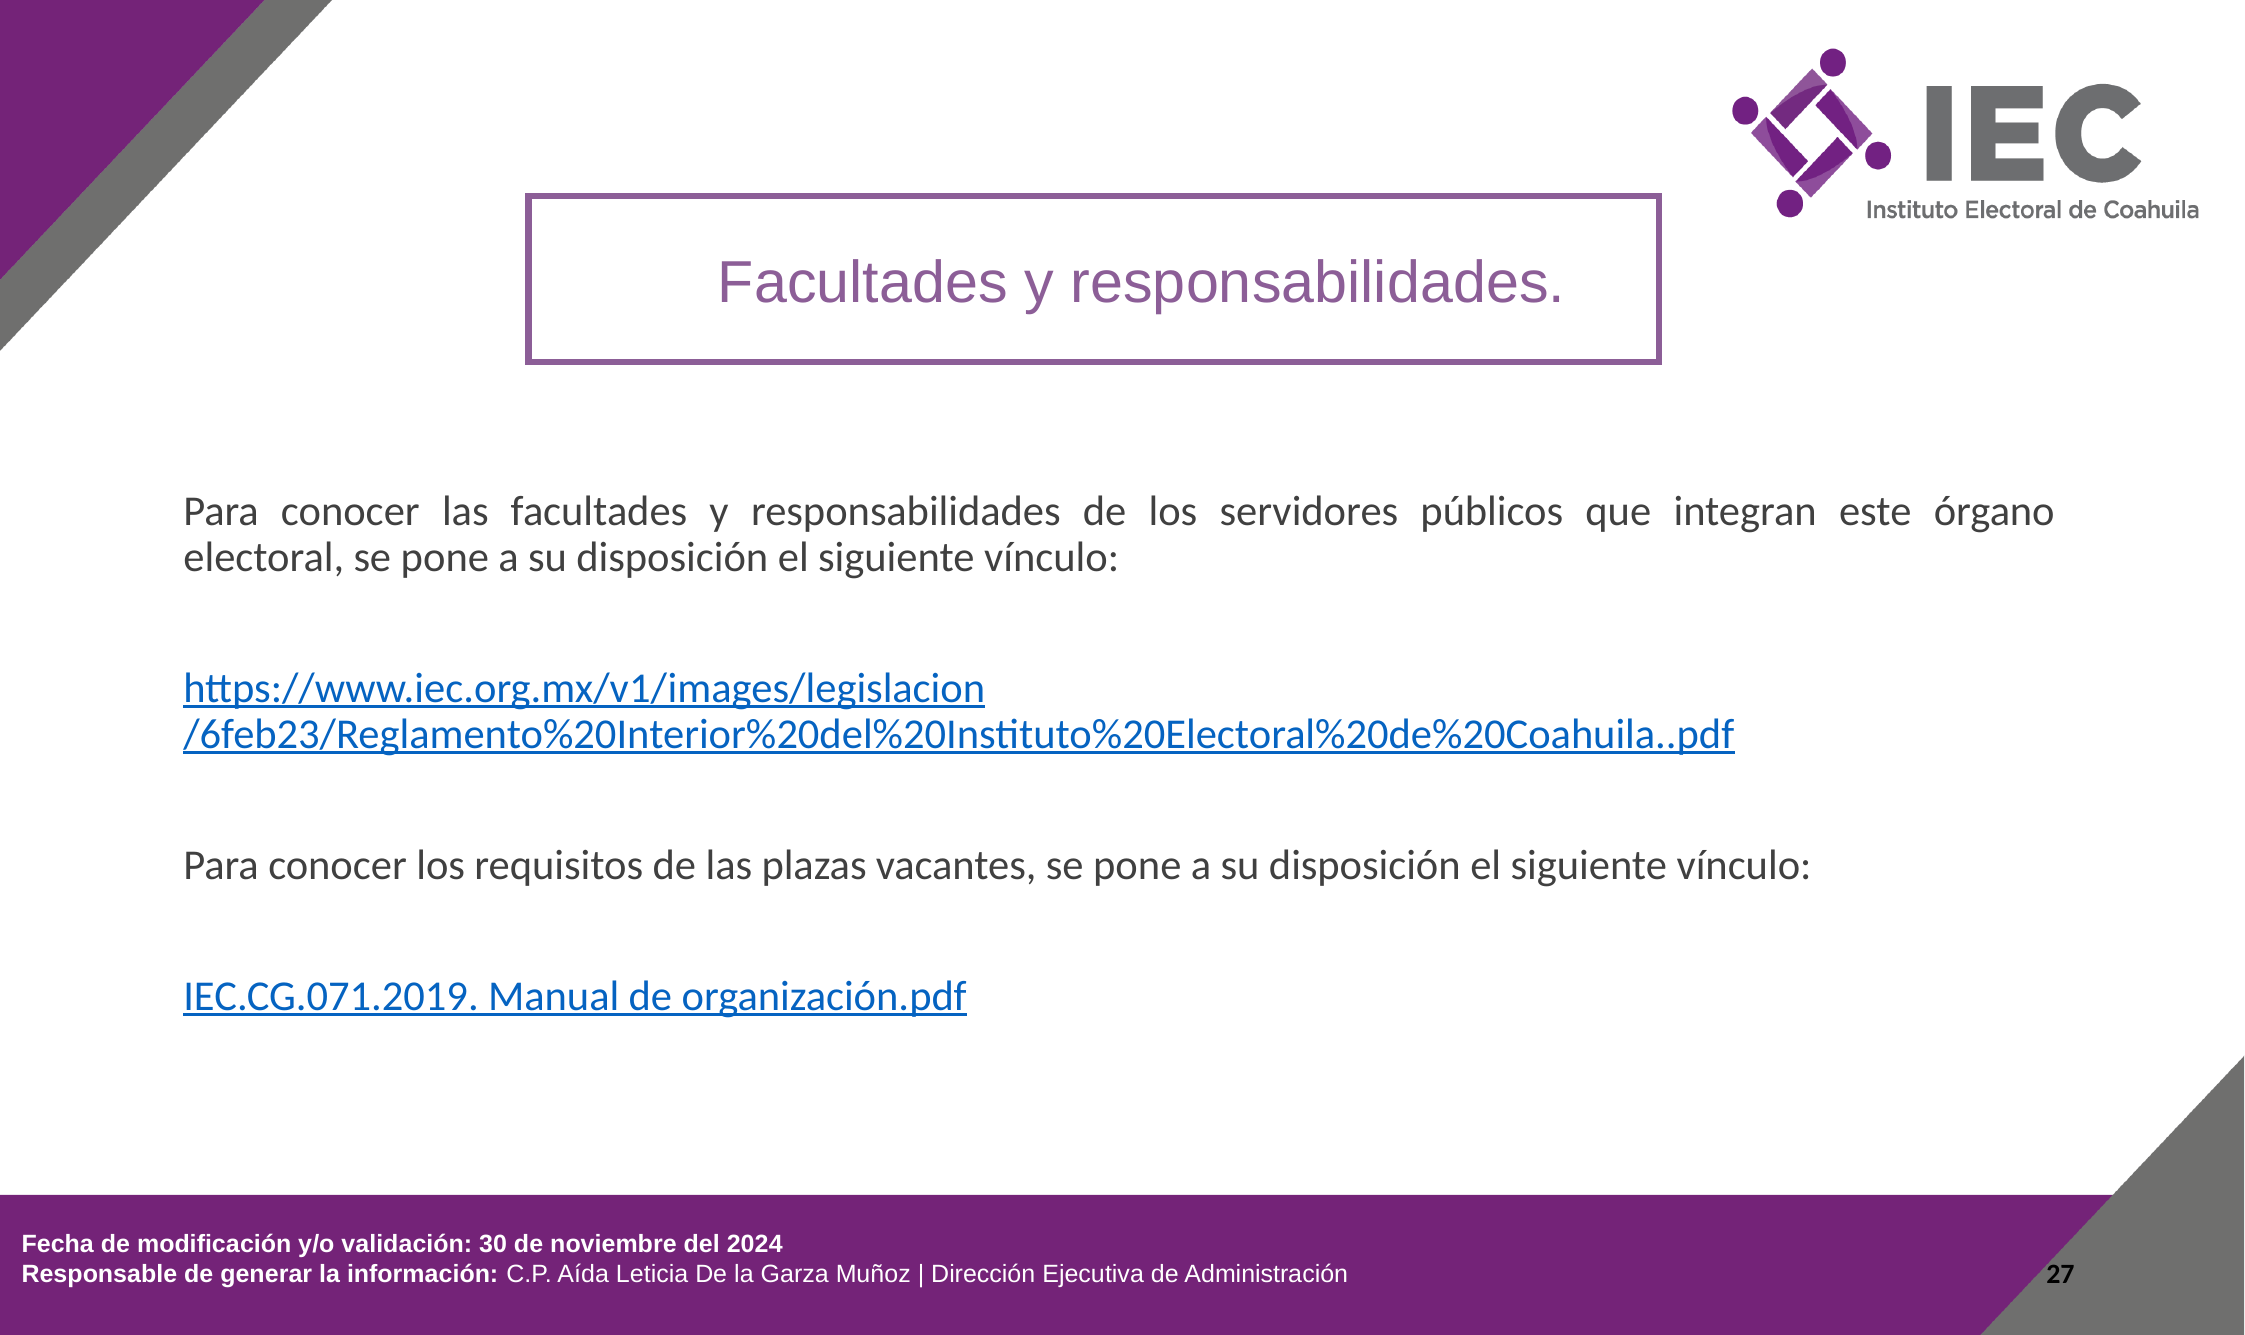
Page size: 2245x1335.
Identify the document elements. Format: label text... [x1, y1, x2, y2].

picture [0, 0, 2245, 1335]
slide_number 27 [1584, 1237, 2090, 1309]
text_box Fecha de modificación y/o validación: 30 de noviembre del 2024 Responsable de generar la información: C.P. Aída Leticia De la Garza Muñoz | Dirección Ejecutiva de Administración [0, 1220, 1734, 1296]
text_box [528, 195, 1660, 363]
text_box Facultades y responsabilidades. [624, 235, 1660, 322]
list Para conocer las facultades y responsabilidades de los servidores públicos que integran este órgano electoral, se pone a su disposición el siguiente vínculo: https://www.iec.org.mx/v1/images/legislacion/6feb23/Reglamento%20Interior%20del%20Instituto%20Electoral%20de%20Coahuila..pdf Para conocer los requisitos de las plazas vacantes, se pone a su disposición el siguiente vínculo: IEC.CG.071.2019. Manual de organización.pdf [168, 481, 2072, 1031]
